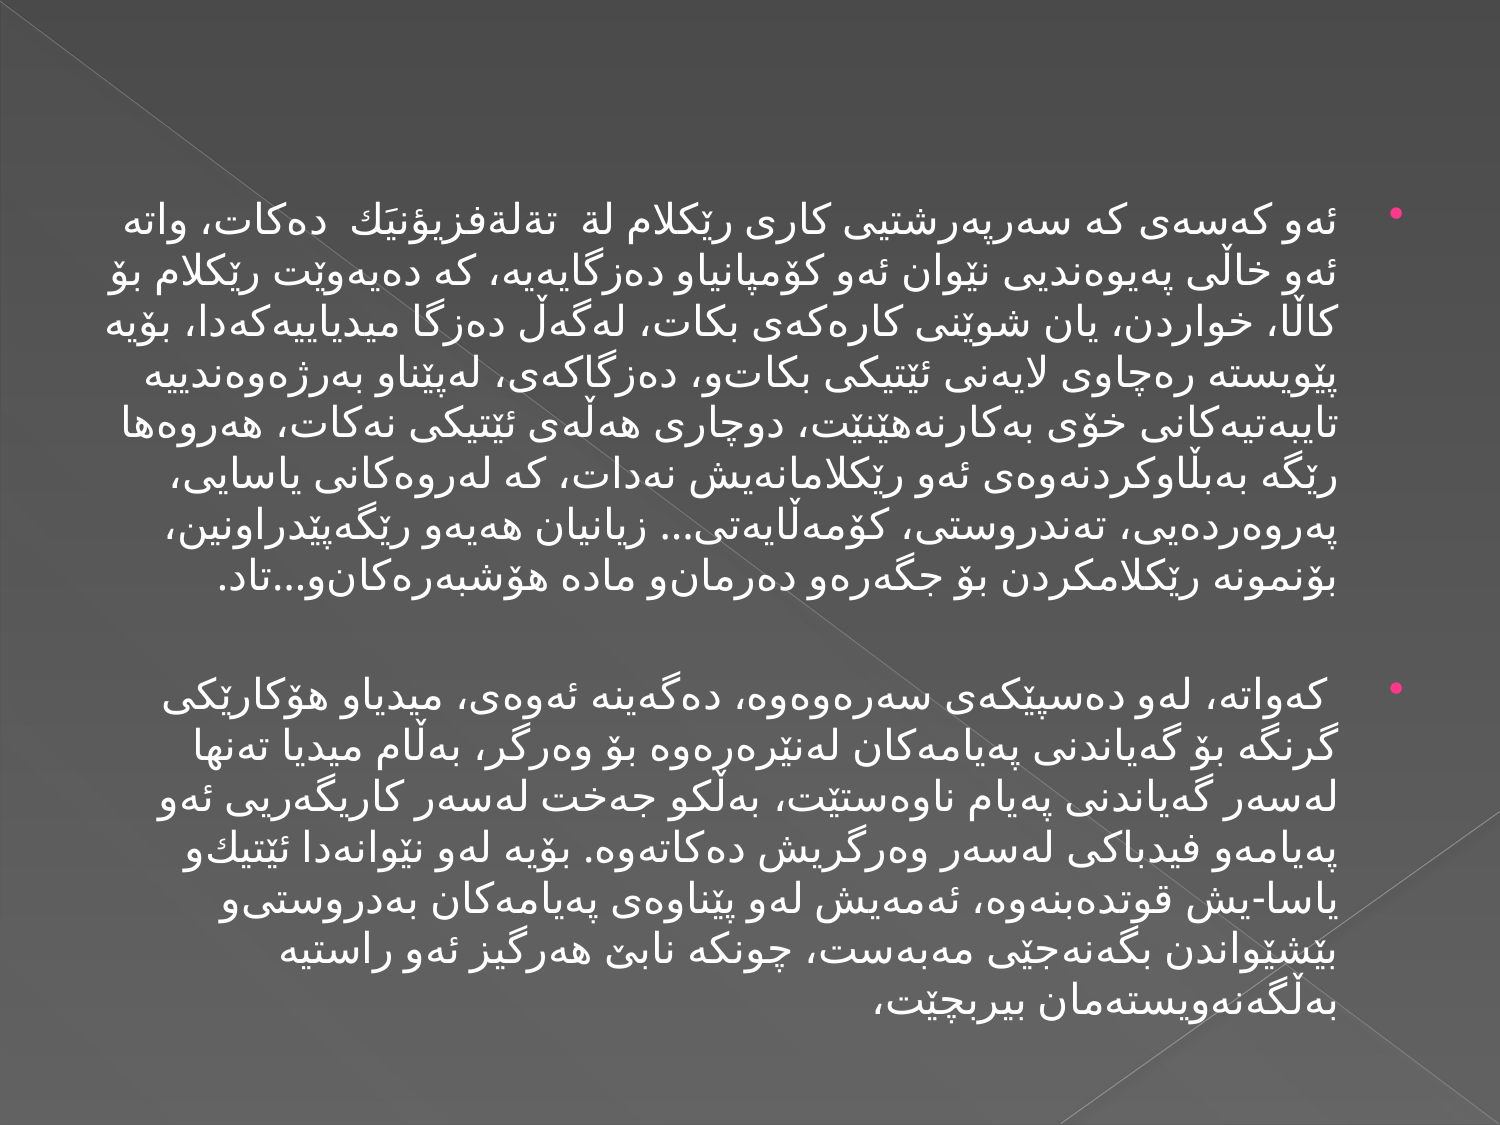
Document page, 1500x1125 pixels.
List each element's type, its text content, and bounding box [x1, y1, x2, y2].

list ئه‌و كه‌سه‌ی‌ كه‌ سه‌رپه‌رشتیی كاری رێكلام لة تةلةفزيؤنيَك ده‌كات، واته‌ ئه‌و خاڵی په‌یوه‌ندیی نێوان ئه‌و كۆمپانیاو ده‌زگایه‌یه‌، كه‌ ده‌یه‌وێت رێكلام بۆ كاڵا، خواردن، یان شوێنی كاره‌كه‌ی بكات، له‌گه‌ڵ ده‌زگا میدیاییه‌كه‌دا، بۆیه‌ پێویسته‌ ره‌چاوی لایه‌نی ئێتیكی بكات‌و، ده‌زگاكه‌ی، له‌پێناو به‌رژه‌وه‌ندییه‌ تایبه‌تیه‌كانی خۆی به‌كارنه‌هێنێت، دوچاری هه‌ڵه‌ی ئێتیكی نه‌كات، هه‌روه‌ها رێگه‌ به‌بڵاوكردنه‌وه‌ی ئه‌و رێكلامانه‌یش نه‌دات، كه‌ له‌روه‌كانی یاسایی، په‌روه‌رده‌یی، ته‌ندروستی، كۆمه‌ڵایه‌تی… زیانیان هه‌یه‌‌و رێگه‌پێدراونین، بۆنمونه‌ رێكلامكردن بۆ جگه‌ره‌و ده‌رمان‌و ماده‌ هۆشبه‌ره‌كان‌و…تاد. كه‌واته‌، له‌و ده‌سپێكه‌ی سه‌ره‌وه‌وه‌، ده‌گه‌ینه‌ ئه‌وه‌ی، میدیا‌و هۆكارێكی گرنگه بۆ گه‌یاندنی په‌یامه‌كان له‌نێره‌ره‌وه‌ بۆ وه‌رگر، به‌ڵام میدیا ته‌نها له‌سه‌ر گه‌یاندنی په‌یام ناوه‌ستێت، به‌ڵكو جه‌خت له‌سه‌ر كاریگه‌ریی ئه‌و په‌یامه‌‌و فیدباكی له‌سه‌ر وه‌رگریش ده‌كاته‌وه‌. بۆیه‌ له‌و نێوانه‌دا ئێتیك‌و یاسا-یش قوتده‌بنه‌وه‌، ئه‌مه‌یش له‌و پێناوه‌ی په‌یامه‌كان به‌دروستی‌و بێشێواندن بگه‌نه‌جێی مه‌به‌ست، چونكه‌ نابێ هه‌رگیز ئه‌و راستیه‌ به‌ڵگه‌نه‌ویسته‌مان بیربچێت، [75, 184, 1425, 1059]
